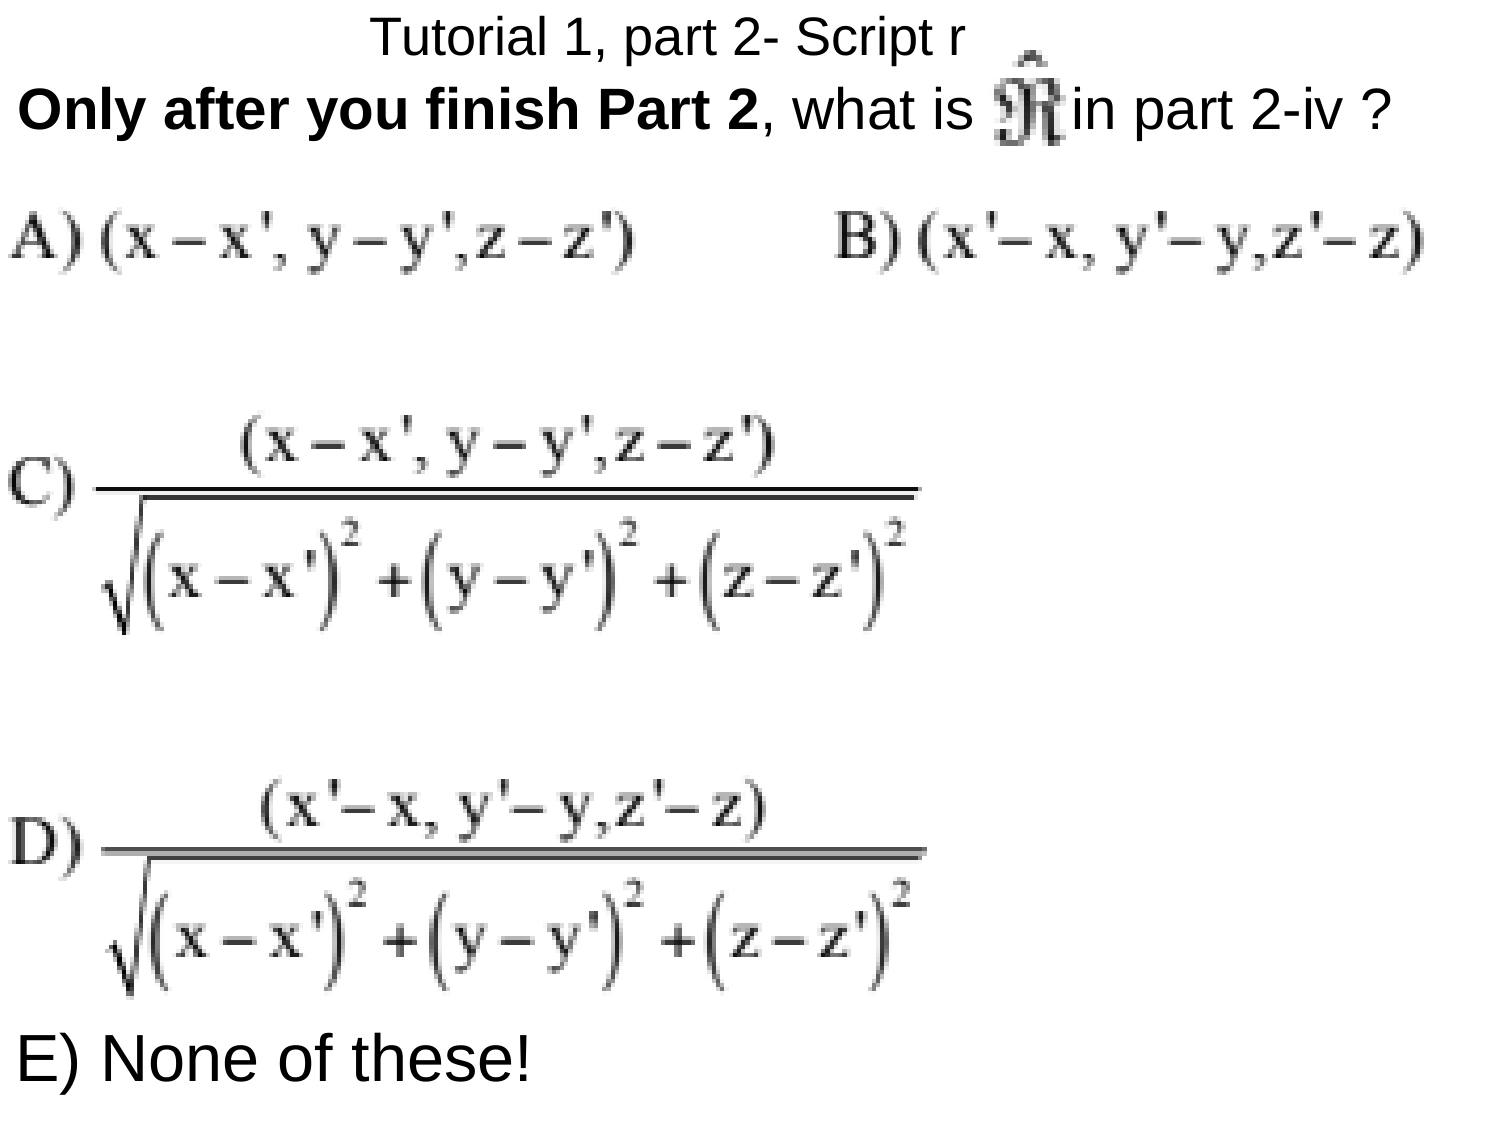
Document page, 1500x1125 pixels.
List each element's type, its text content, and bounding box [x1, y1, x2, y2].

list Only after you finish Part 2, what is in part 2-iv ? [3, 63, 978, 163]
list Only after you finish Part 2, what is in part 2-iv ? [1076, 63, 1500, 163]
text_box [0, 199, 1429, 1005]
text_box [982, 33, 1073, 159]
text_box E) None of these! [0, 1013, 656, 1125]
title Tutorial 1, part 2- Script r [31, 0, 1307, 63]
